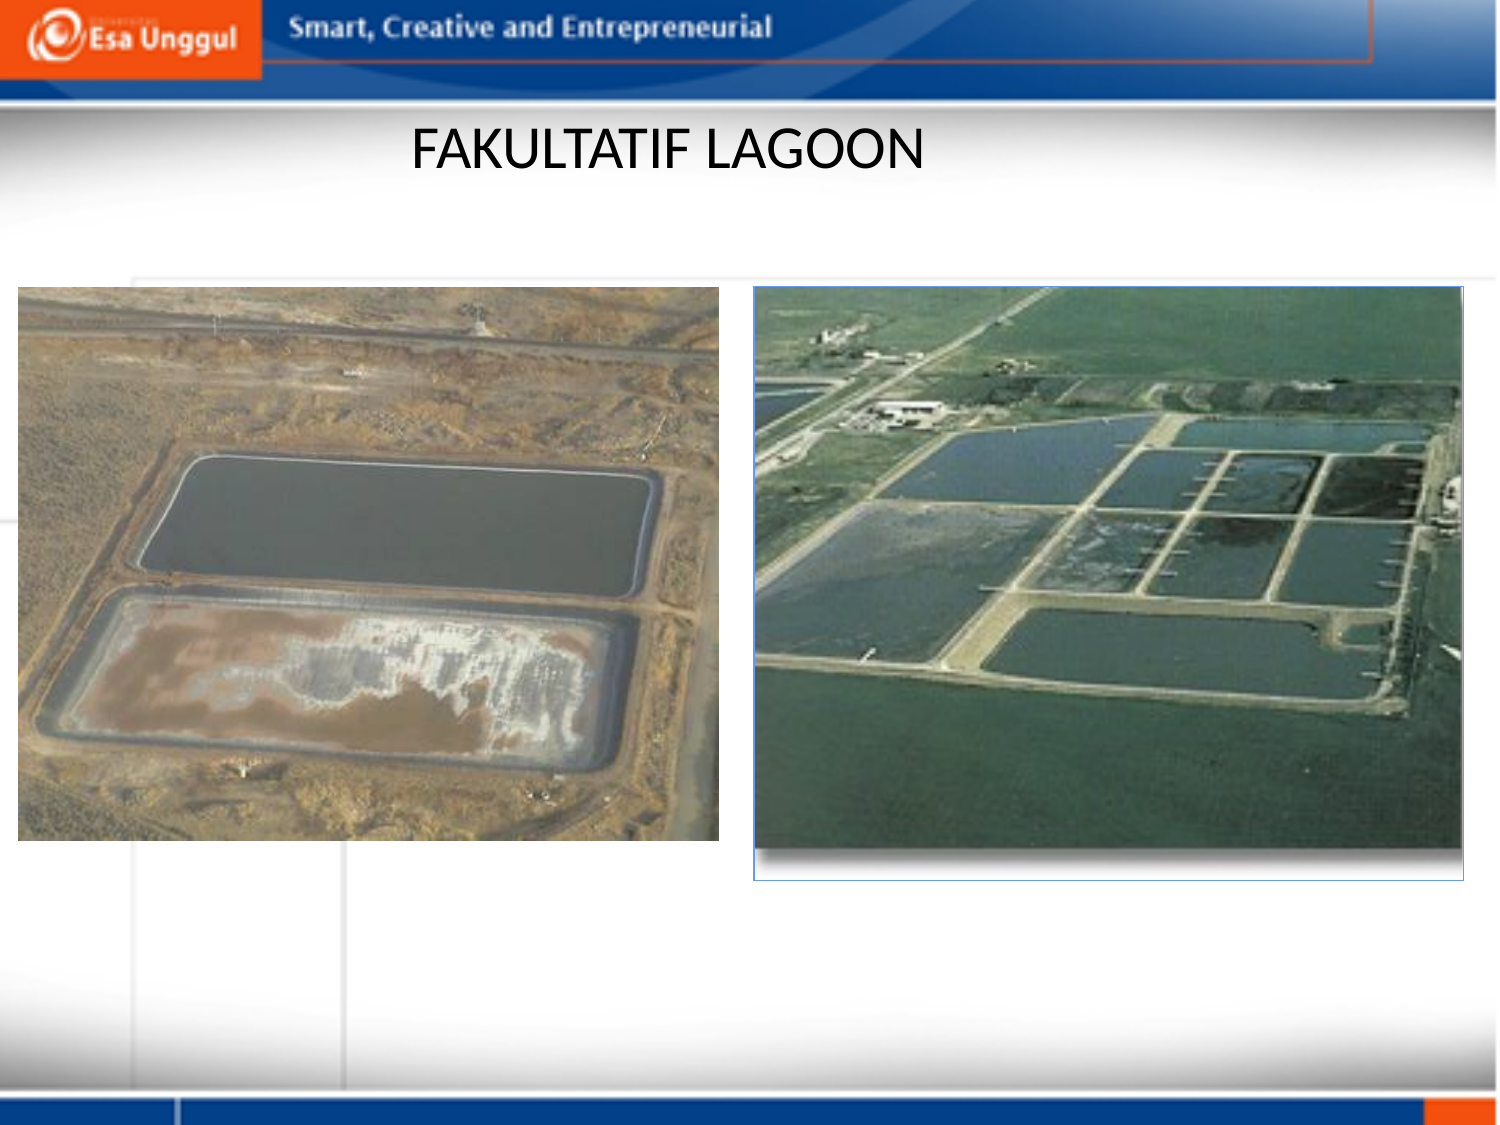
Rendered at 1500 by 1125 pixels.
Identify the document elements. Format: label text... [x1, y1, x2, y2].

picture [0, 0, 1500, 1125]
title FAKULTATIF LAGOON [50, 99, 1288, 263]
